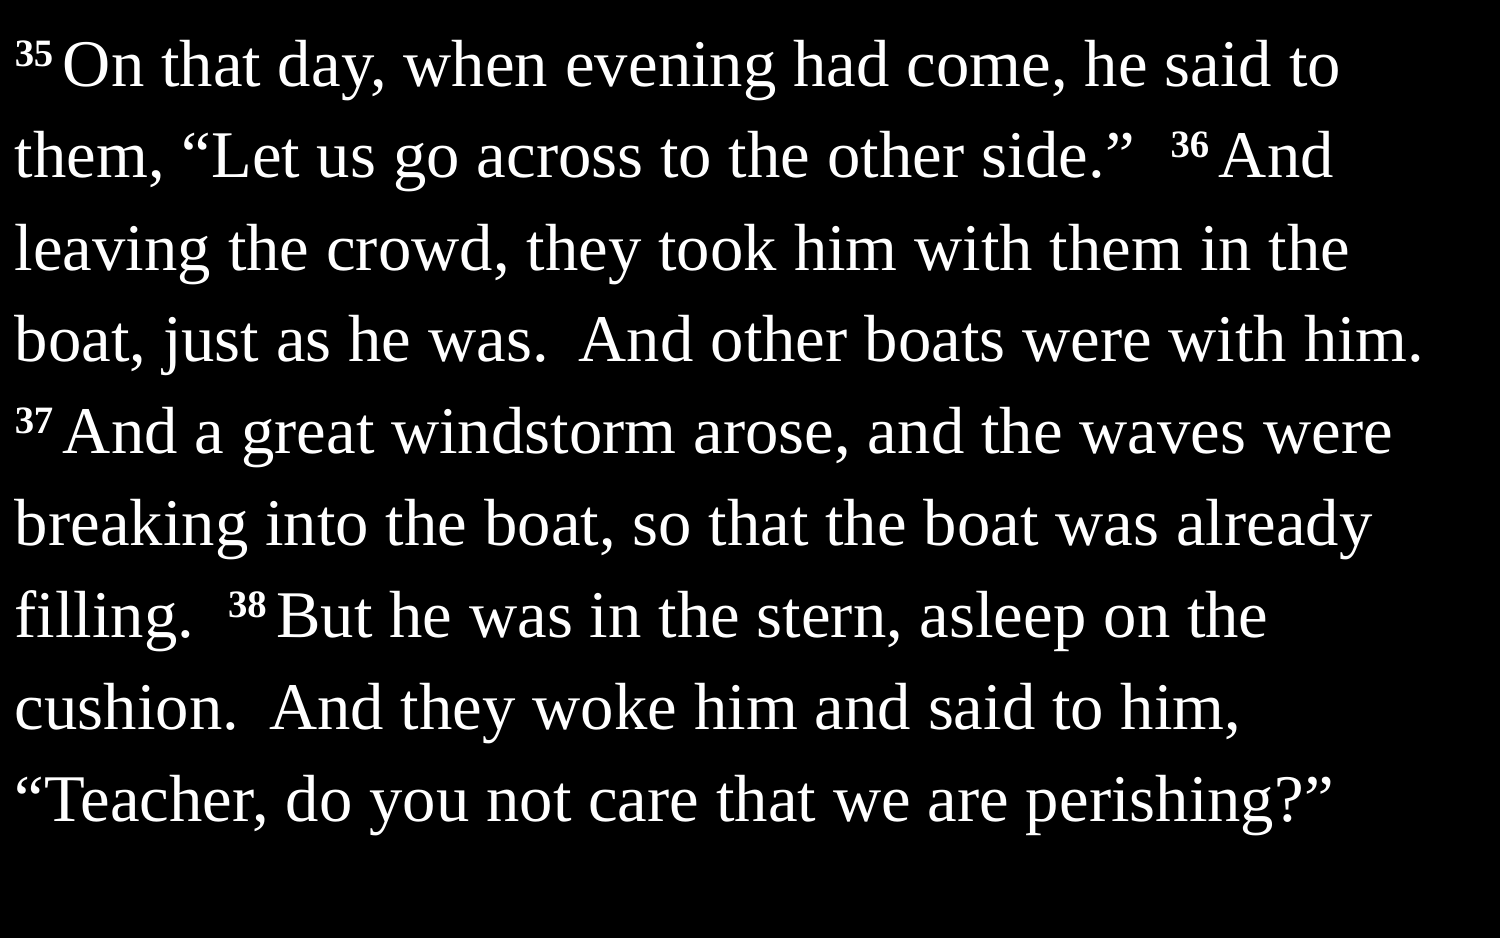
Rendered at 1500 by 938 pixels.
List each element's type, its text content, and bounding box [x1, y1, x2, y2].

text_box 35 On that day, when evening had come, he said to them, “Let us go across to the other side.” 36 And leaving the crowd, they took him with them in the boat, just as he was. And other boats were with him. 37 And a great windstorm arose, and the waves were breaking into the boat, so that the boat was already filling. 38 But he was in the stern, asleep on the cushion. And they woke him and said to him, “Teacher, do you not care that we are perishing?” [0, 0, 1500, 843]
